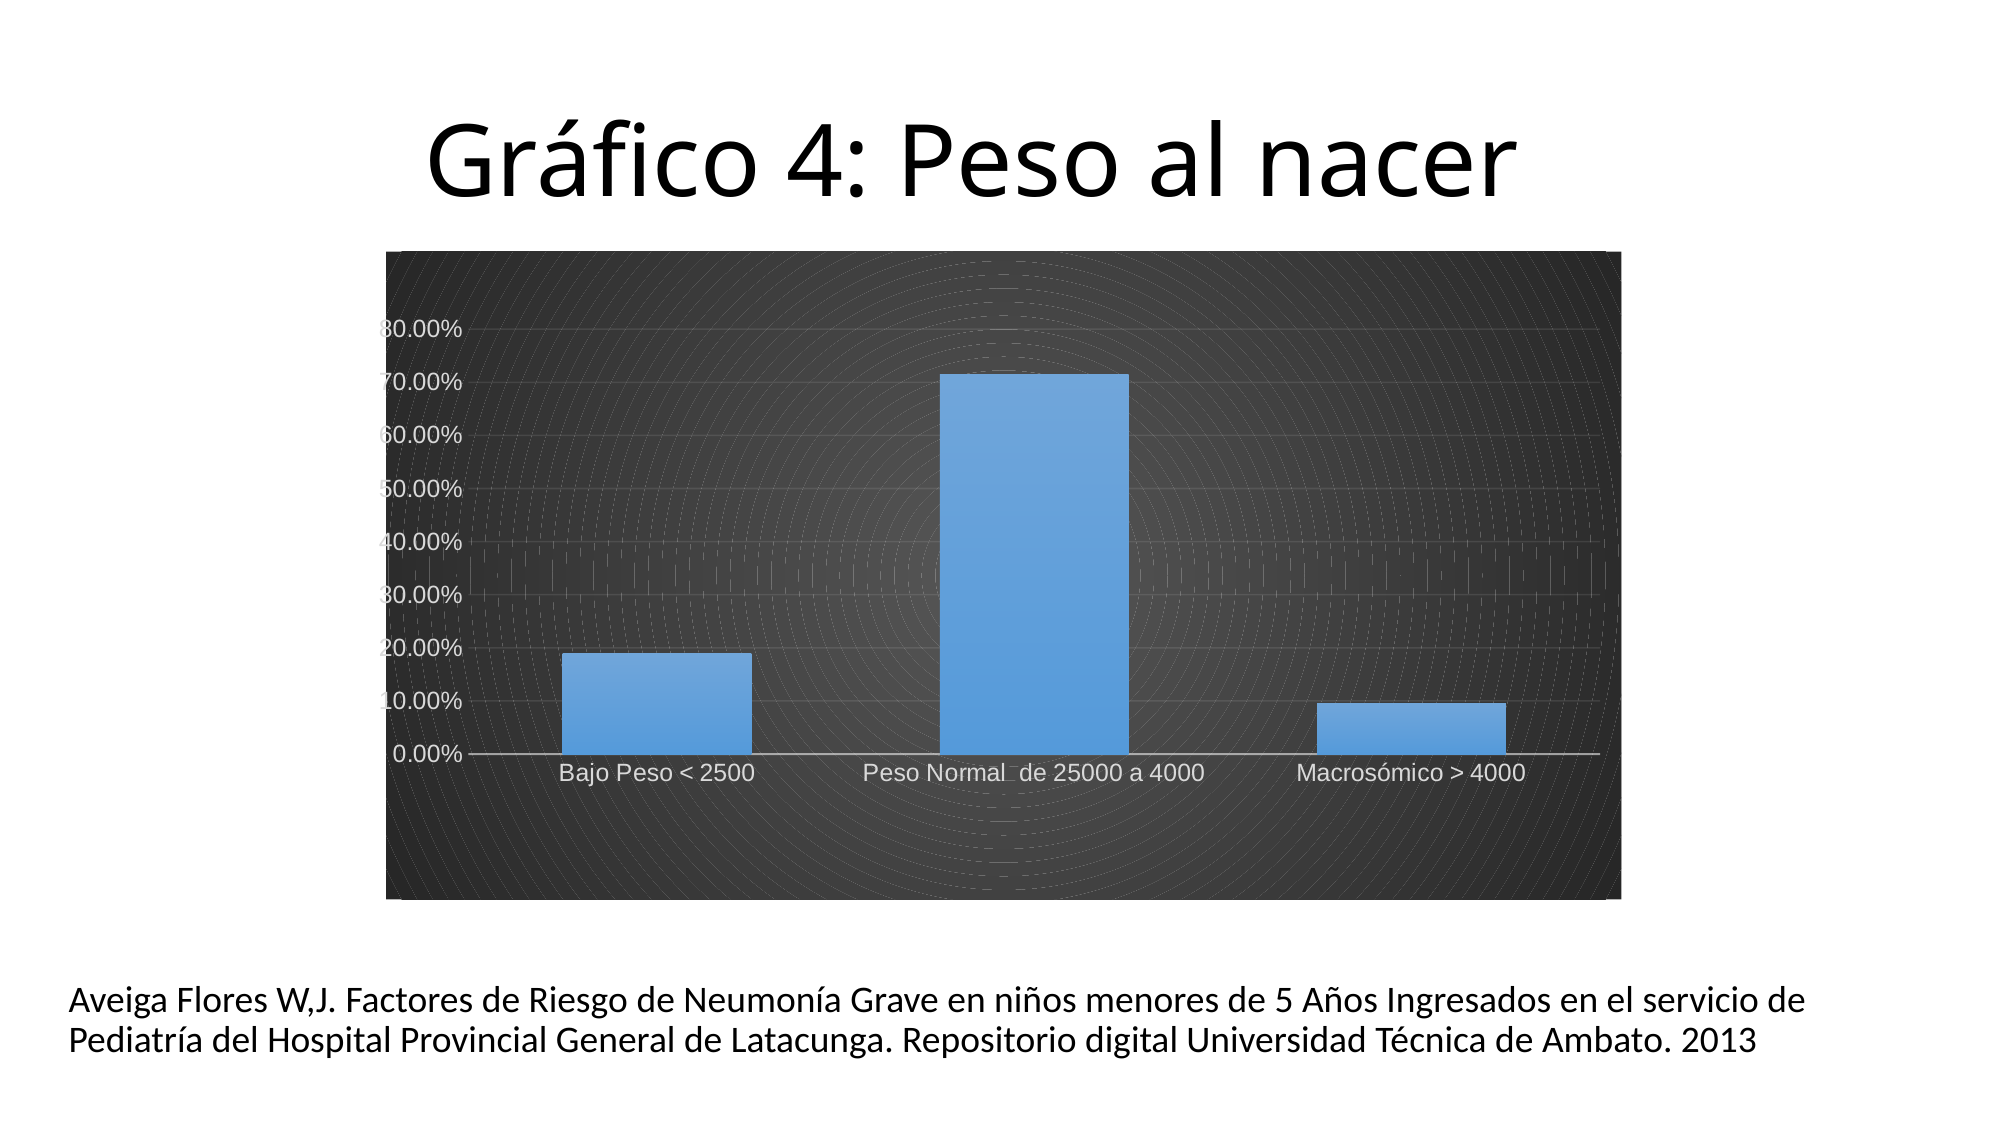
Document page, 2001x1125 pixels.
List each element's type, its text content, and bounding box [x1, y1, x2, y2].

chart [378, 251, 1622, 900]
title Gráfico 4: Peso al nacer [178, 93, 1818, 235]
list Aveiga Flores W,J. Factores de Riesgo de Neumonía Grave en niños menores de 5 Años Ingresados en el servicio de Pediatría del Hospital Provincial General de Latacunga. Repositorio digital Universidad Técnica de Ambato. 2013 [53, 916, 1936, 1125]
